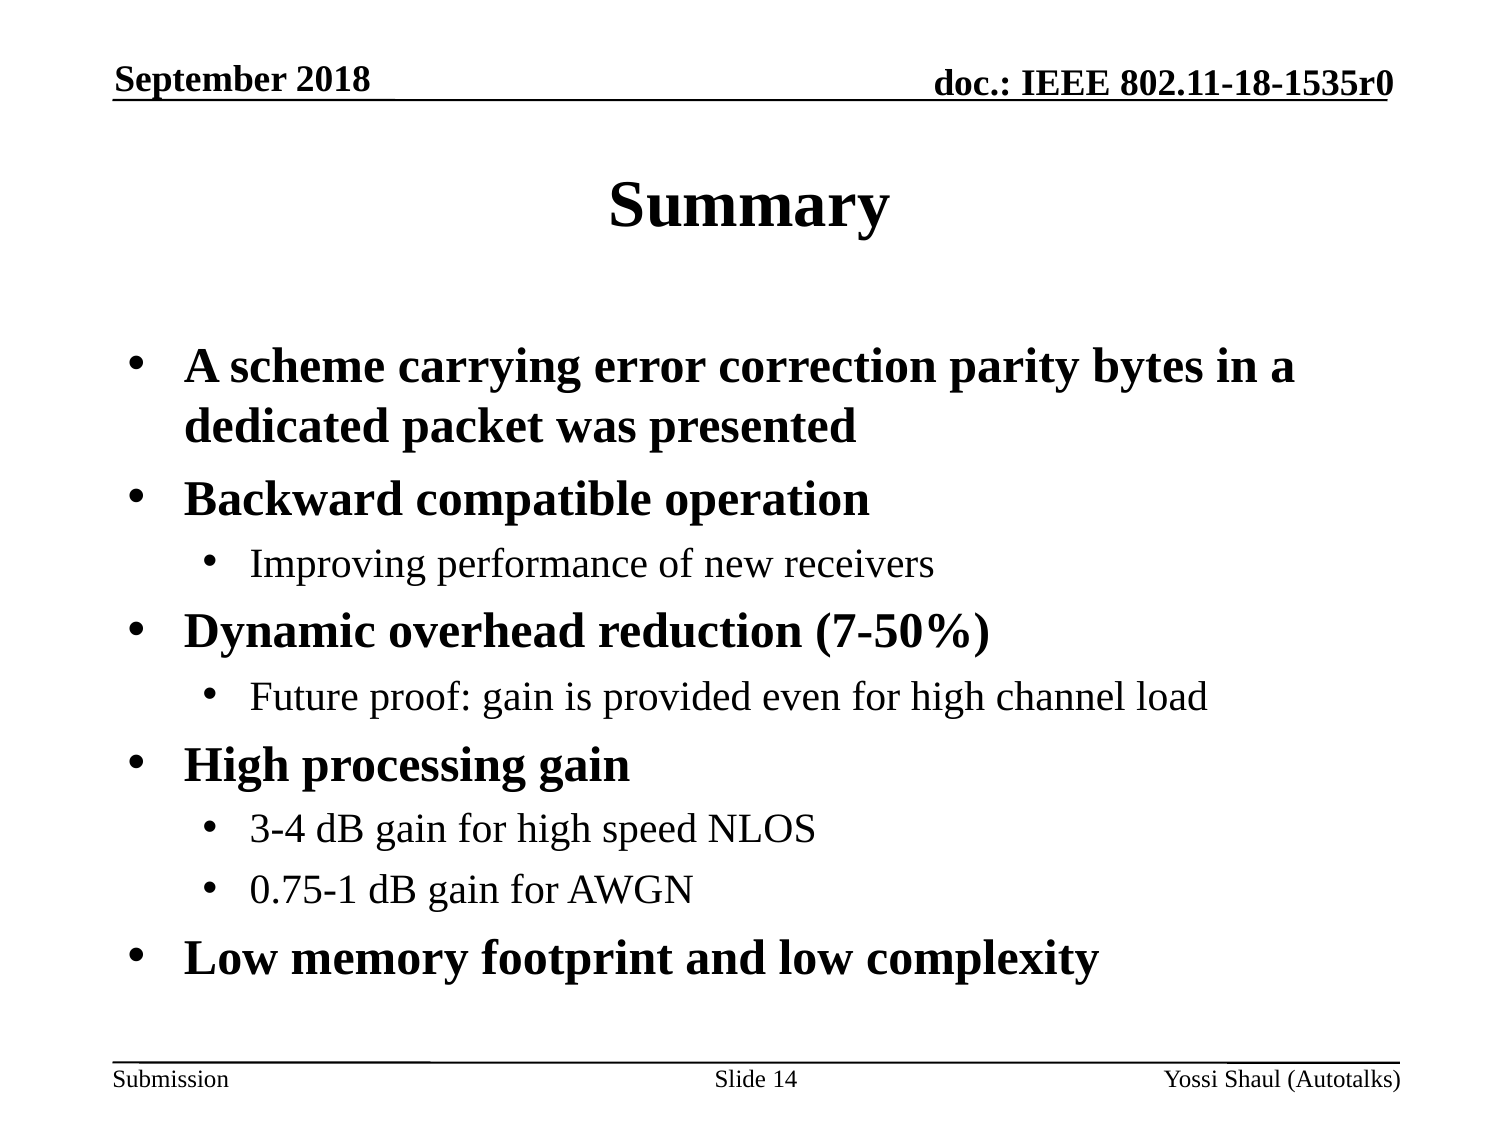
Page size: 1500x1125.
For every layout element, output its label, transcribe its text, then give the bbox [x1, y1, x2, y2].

title Summary [112, 112, 1388, 288]
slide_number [114, 54, 423, 100]
slide_number Slide 14 [712, 1061, 800, 1123]
footer Yossi Shaul (Autotalks) [878, 1061, 1402, 1093]
list A scheme carrying error correction parity bytes in a dedicated packet was presented Backward compatible operation Improving performance of new receivers Dynamic overhead reduction (7-50%) Future proof: gain is provided even for high channel load High processing gain 3-4 dB gain for high speed NLOS 0.75-1 dB gain for AWGN Low memory footprint and low complexity [112, 324, 1438, 663]
